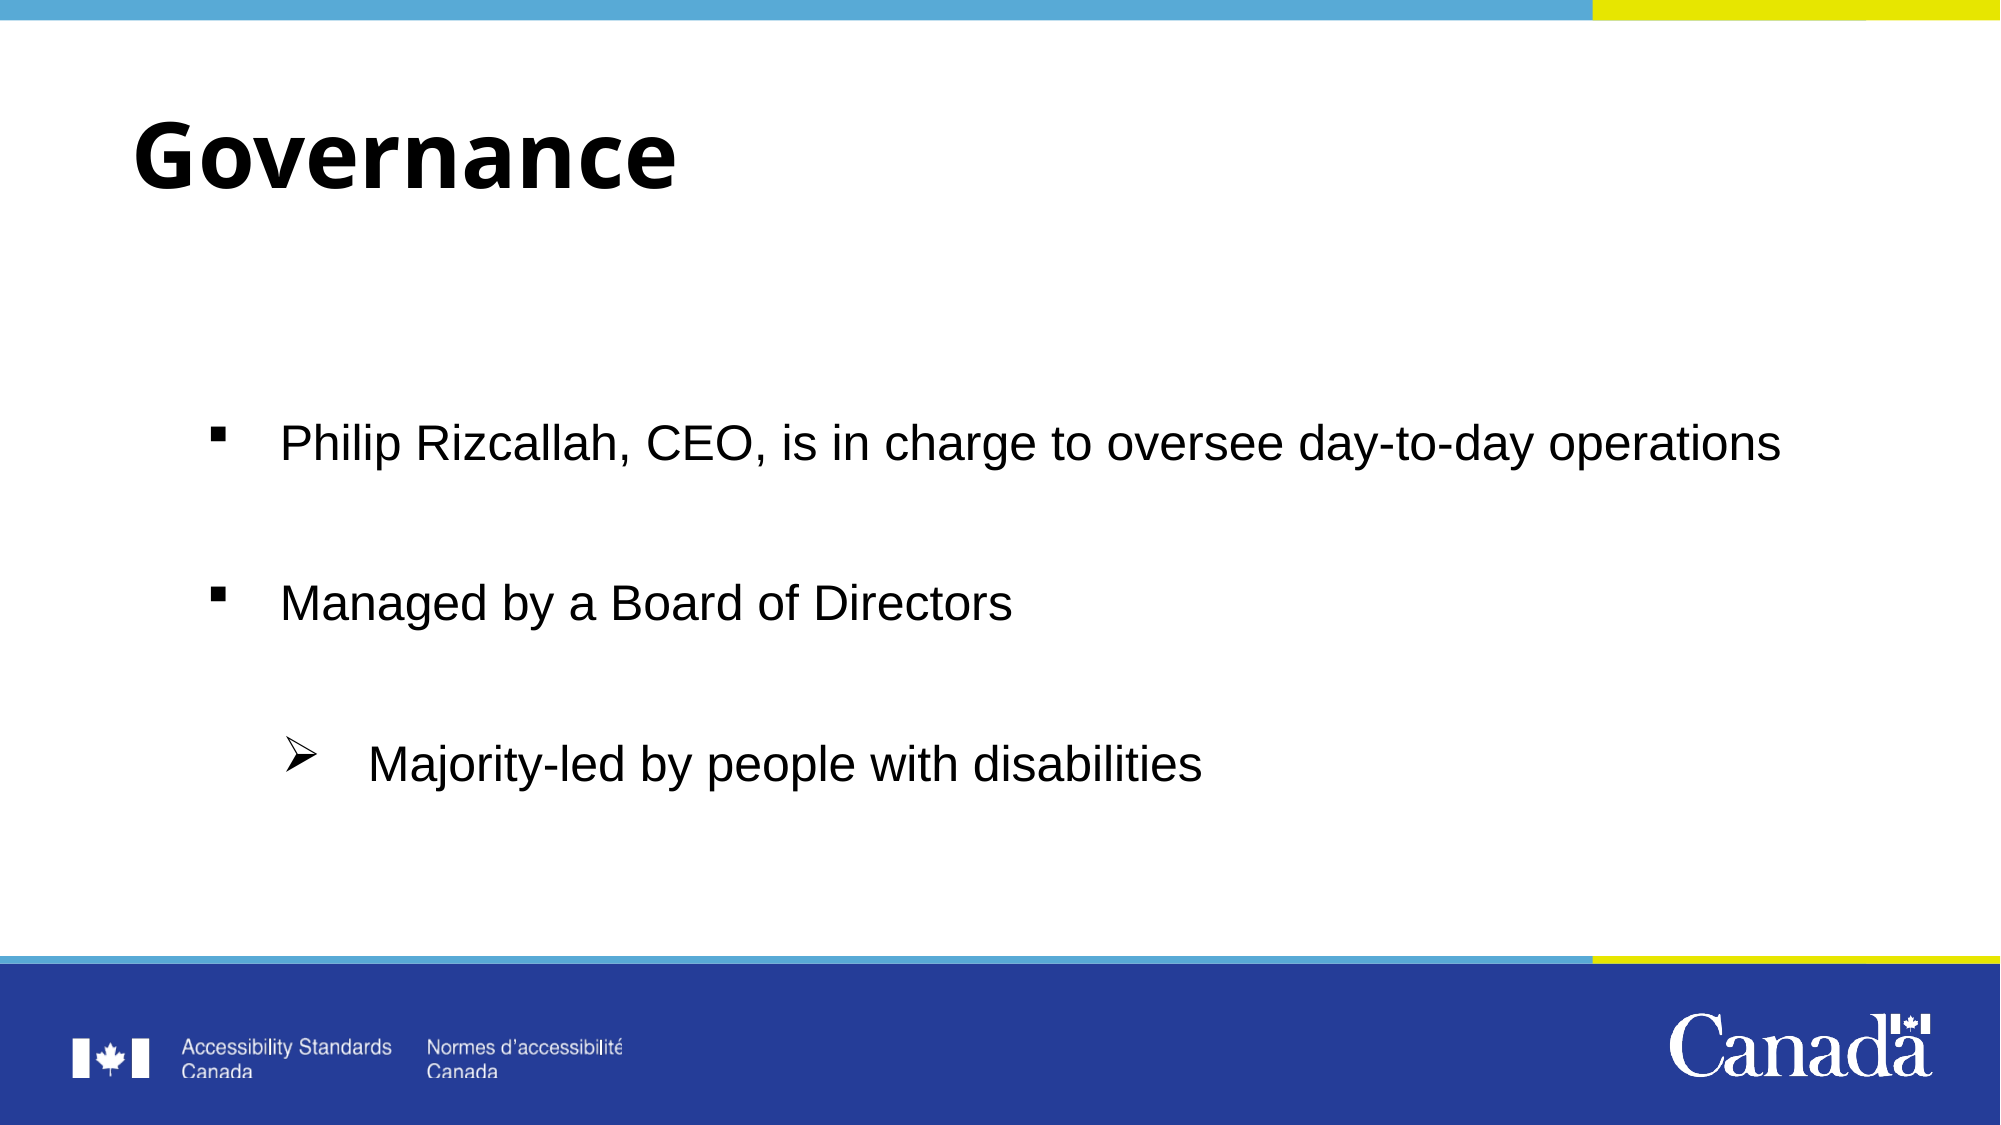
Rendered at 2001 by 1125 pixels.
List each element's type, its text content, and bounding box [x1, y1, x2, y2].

title Governance [116, 63, 1886, 255]
list Philip Rizcallah, CEO, is in charge to oversee day-to-day operations Managed by a Board of Directors Majority-led by people with disabilities [116, 312, 1886, 924]
